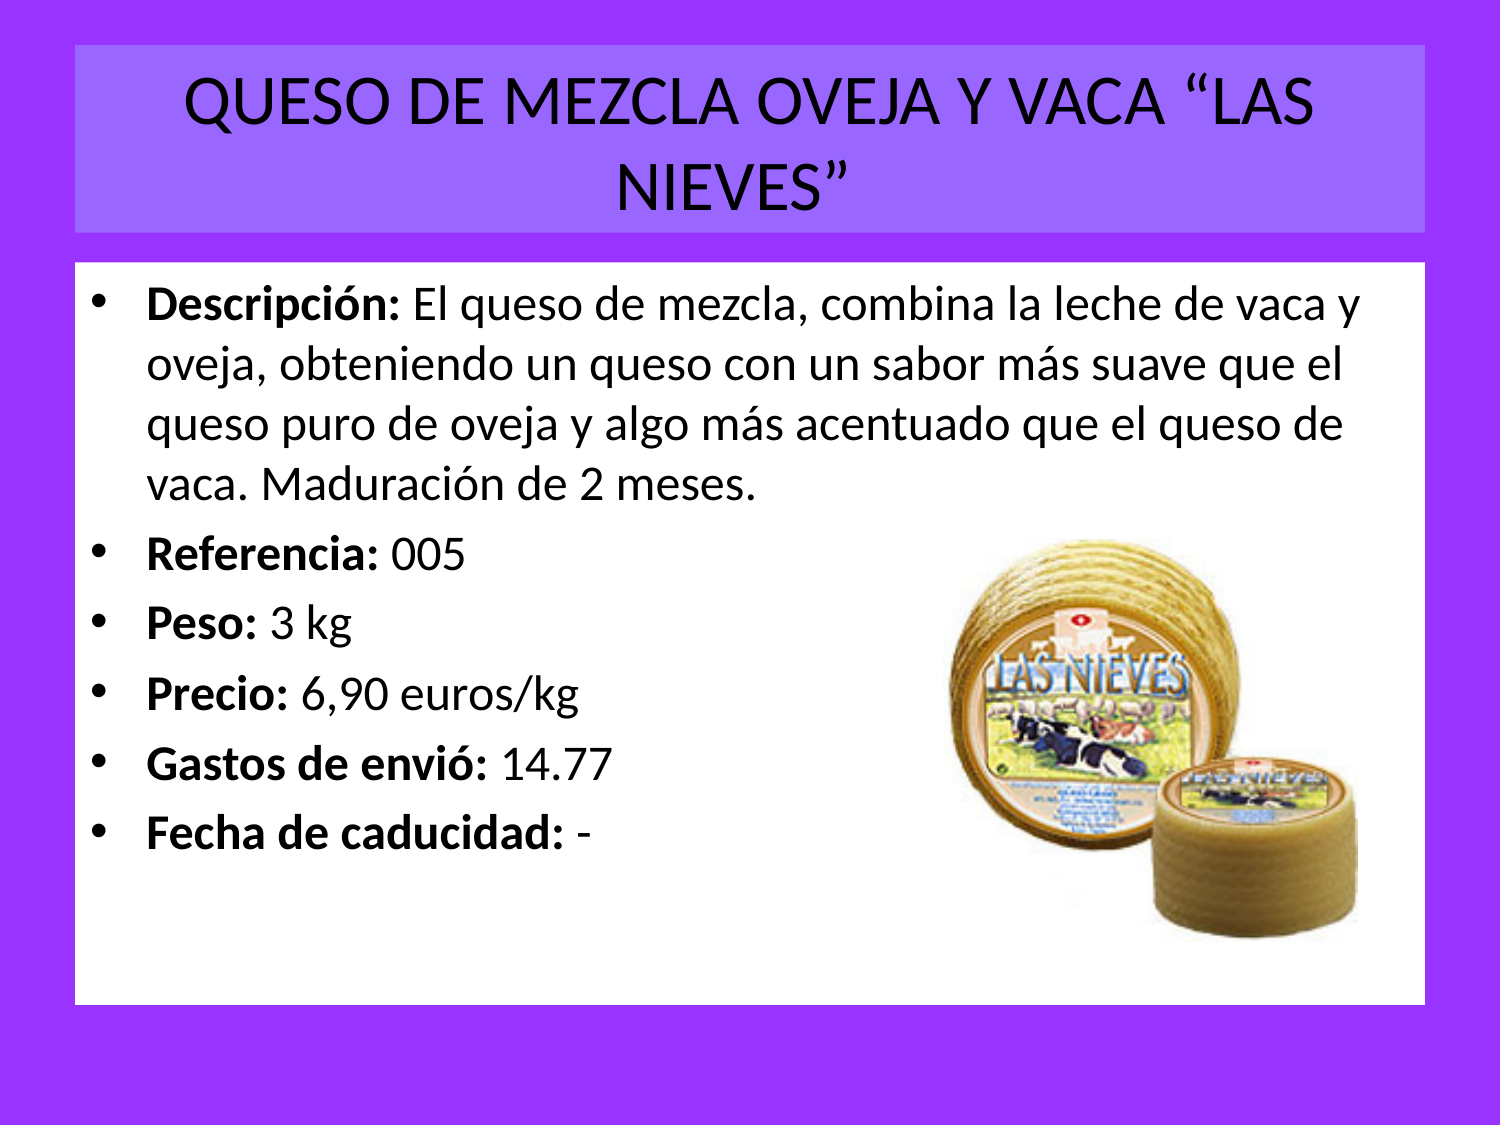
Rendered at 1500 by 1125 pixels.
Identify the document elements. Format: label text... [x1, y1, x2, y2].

title QUESO DE MEZCLA OVEJA Y VACA “LAS NIEVES” [75, 45, 1425, 233]
picture [943, 538, 1359, 947]
list Descripción: El queso de mezcla, combina la leche de vaca y oveja, obteniendo un queso con un sabor más suave que el queso puro de oveja y algo más acentuado que el queso de vaca. Maduración de 2 meses. Referencia: 005 Peso: 3 kg Precio: 6,90 euros/kg Gastos de envió: 14.77 Fecha de caducidad: - [75, 262, 1425, 1005]
